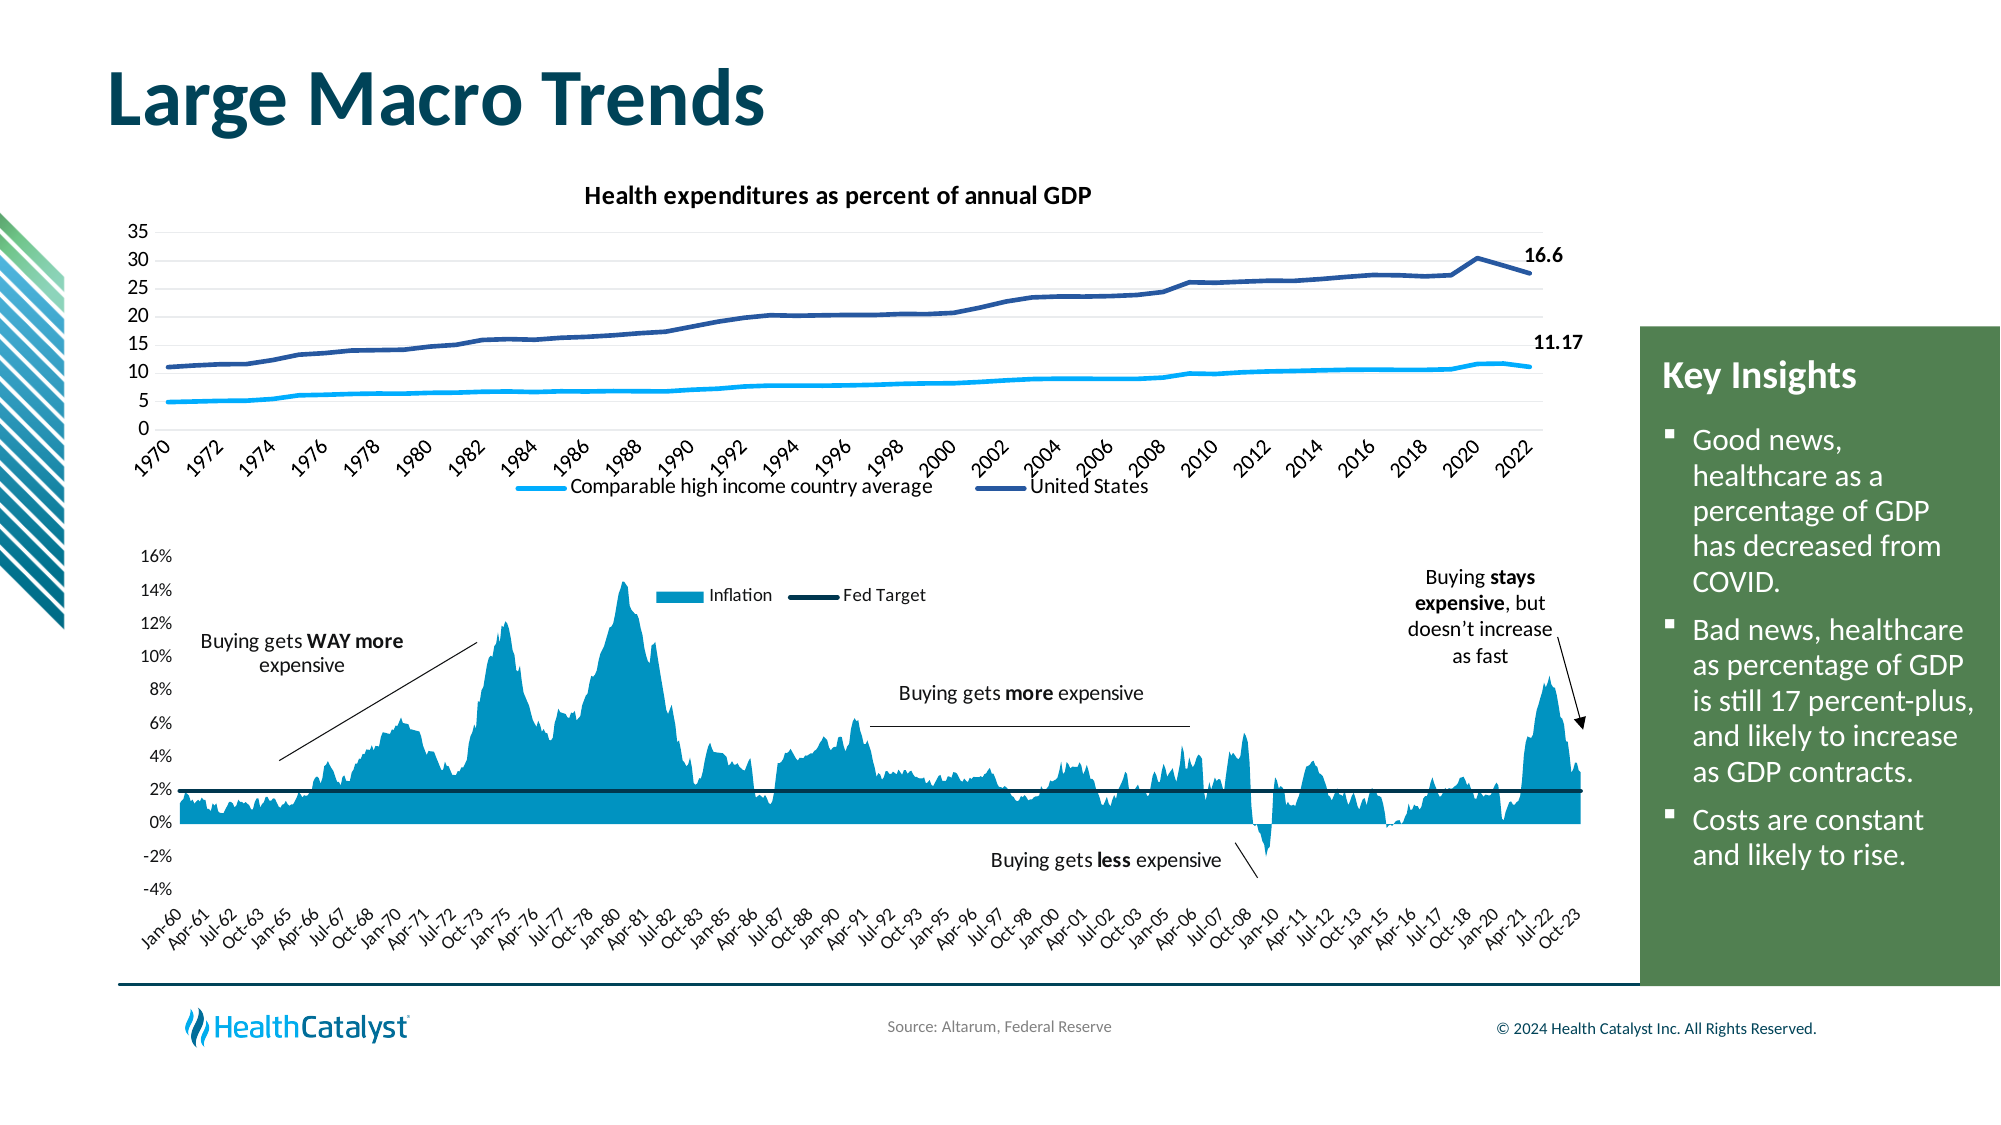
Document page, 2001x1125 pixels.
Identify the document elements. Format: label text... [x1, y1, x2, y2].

chart [97, 155, 1759, 964]
picture [0, 0, 2001, 1125]
text_box Source: Altarum, Federal Reserve [822, 1008, 1178, 1044]
title Large Macro Trends [107, 59, 1886, 138]
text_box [1557, 636, 1584, 730]
text_box Key Insights Good news, healthcare as a percentage of GDP has decreased from COVID. Bad news, healthcare as percentage of GDP is still 17 percent-plus, and likely to increase as GDP contracts. Costs are constant and likely to rise. [1639, 325, 2000, 987]
